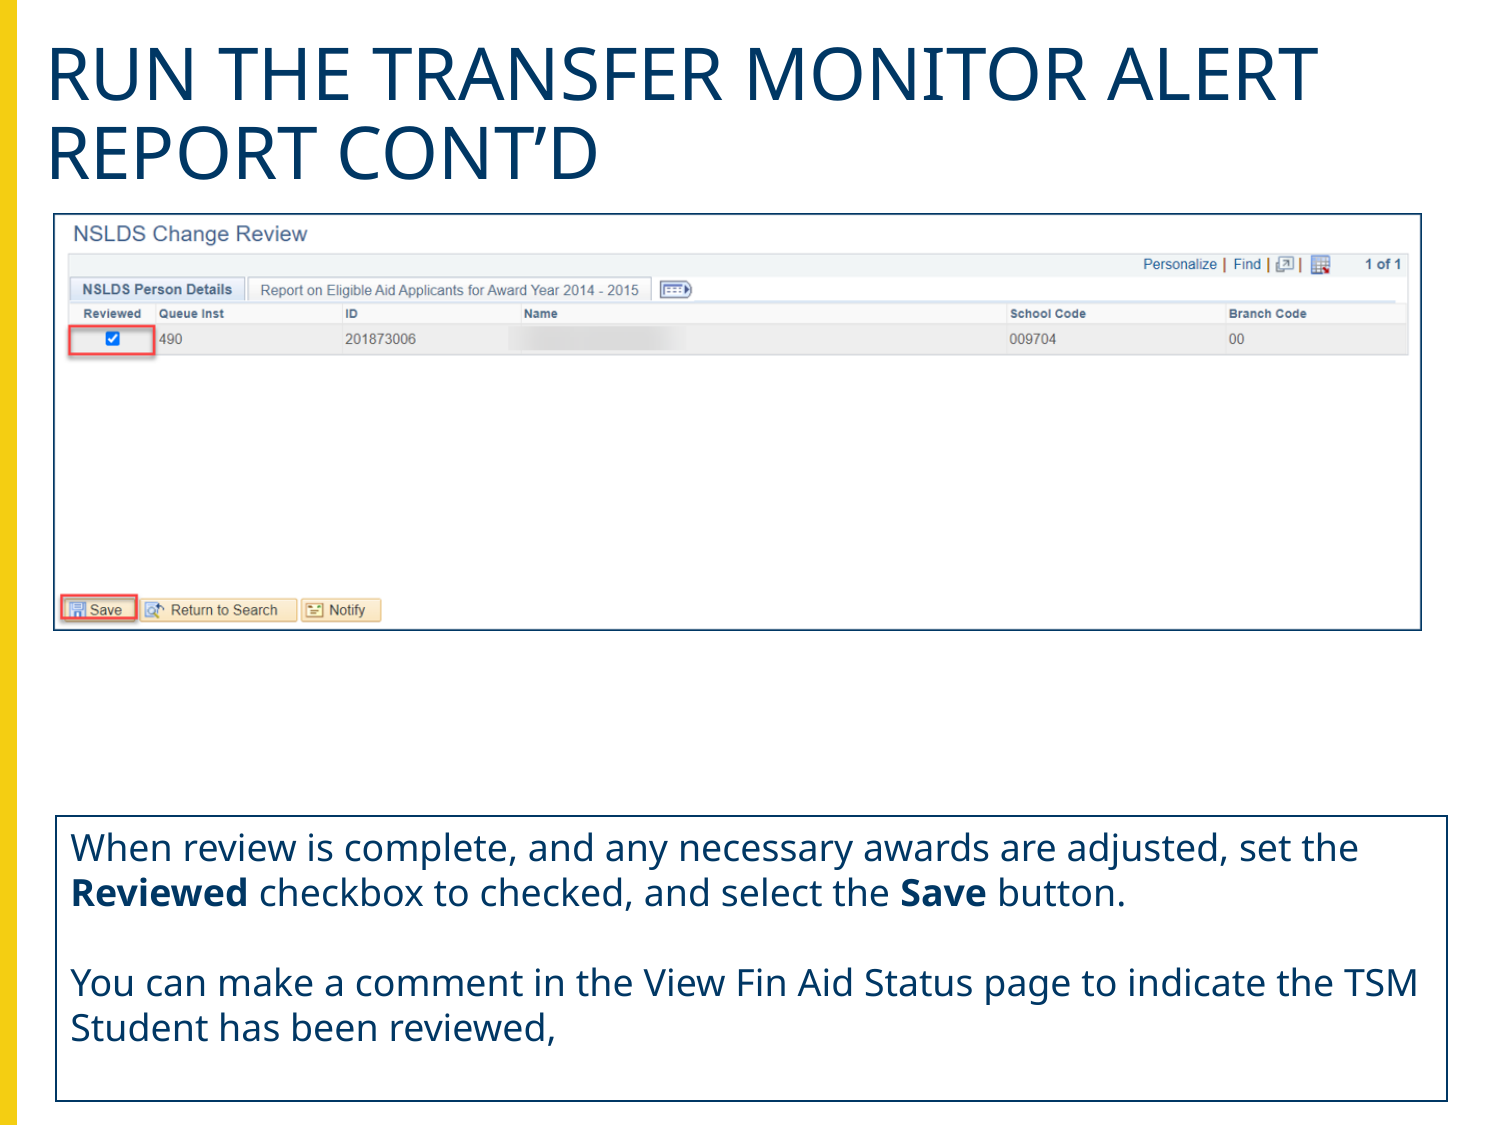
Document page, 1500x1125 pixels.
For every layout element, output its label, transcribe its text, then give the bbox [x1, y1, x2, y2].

title Run the transfer monitor alert report cont’d [30, 30, 1422, 150]
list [53, 213, 1422, 631]
text_box When review is complete, and any necessary awards are adjusted, set the Reviewed checkbox to checked, and select the Save button. You can make a comment in the View Fin Aid Status page to indicate the TSM Student has been reviewed, [55, 815, 1448, 1102]
